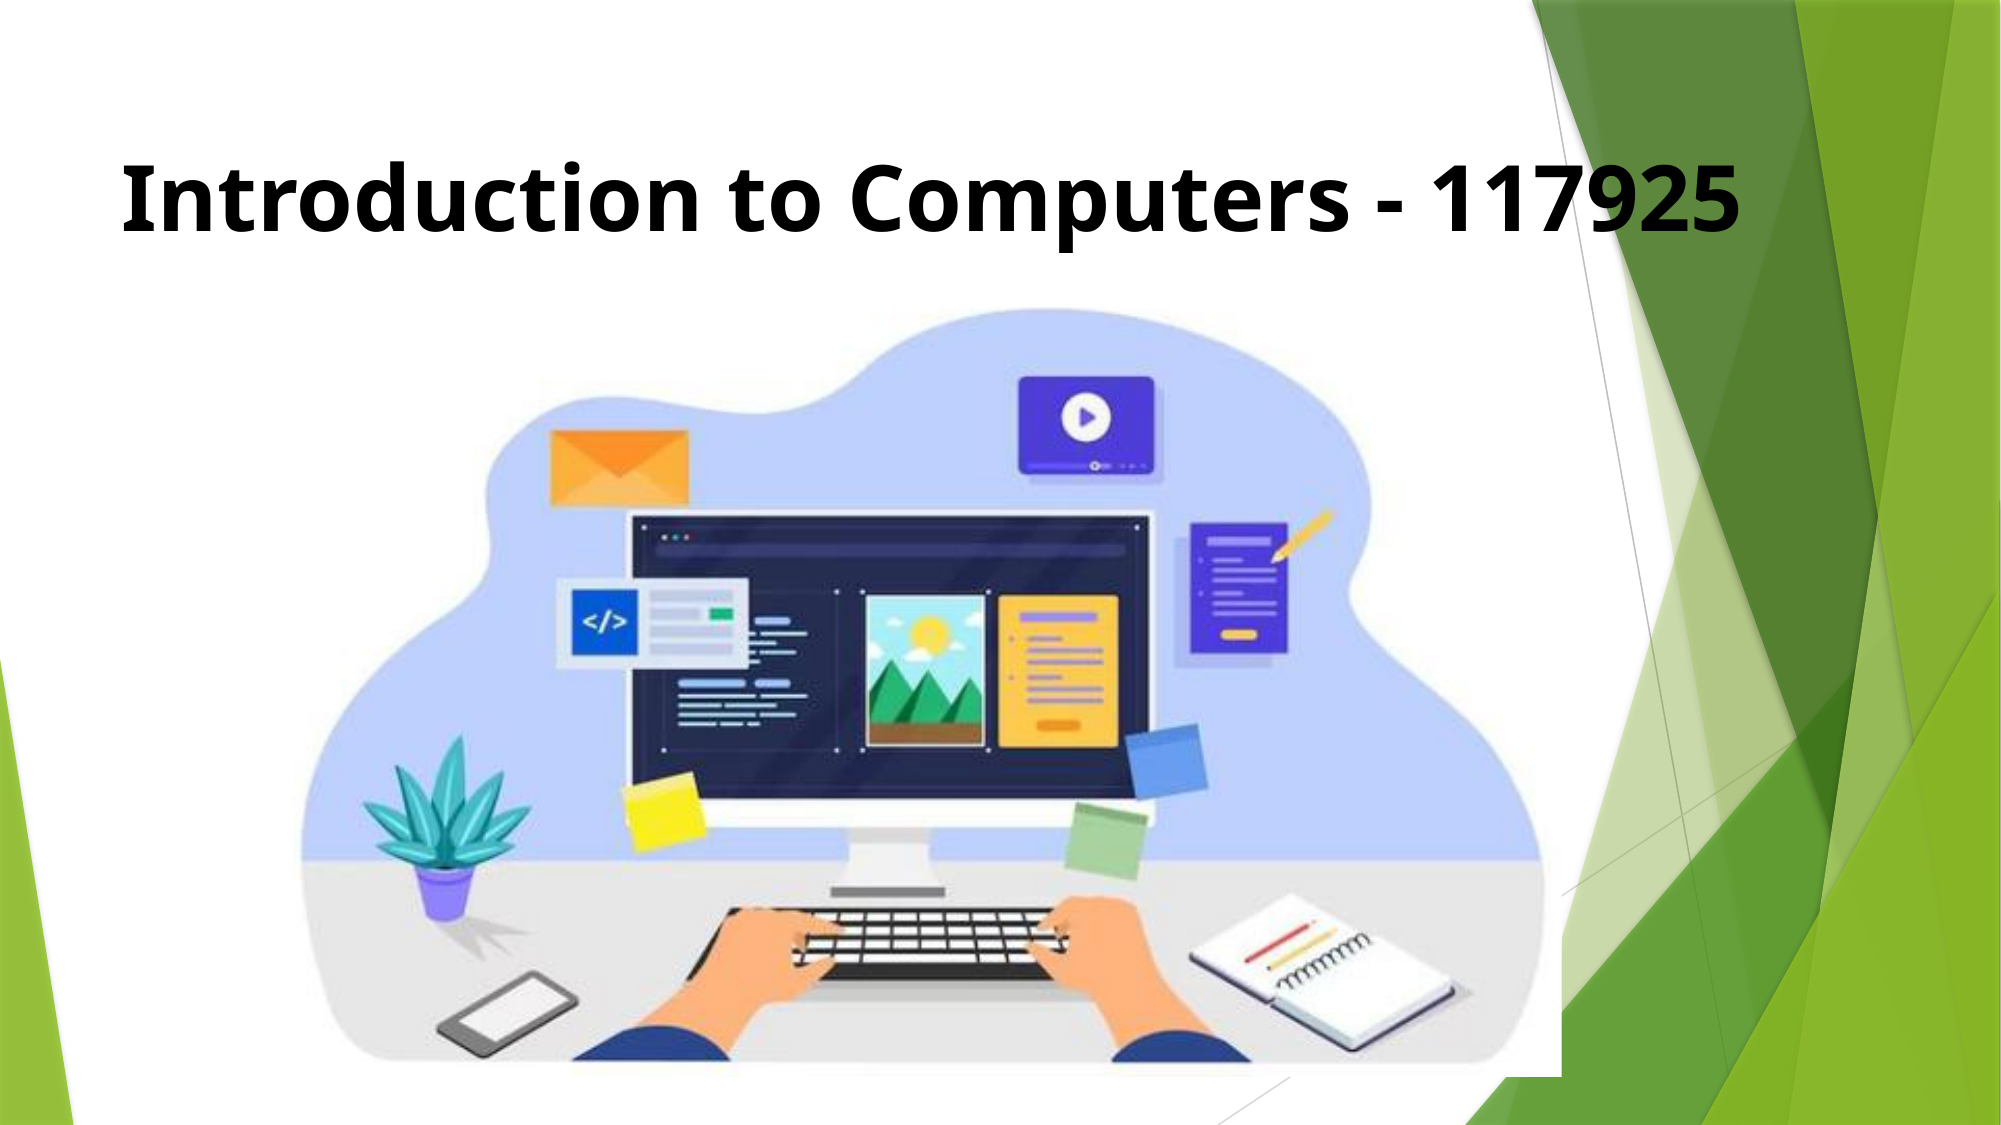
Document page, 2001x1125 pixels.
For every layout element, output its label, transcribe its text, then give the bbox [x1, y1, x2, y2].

picture [292, 307, 1563, 1078]
text_box Introduction to Computers - 117925 [106, 132, 1805, 258]
